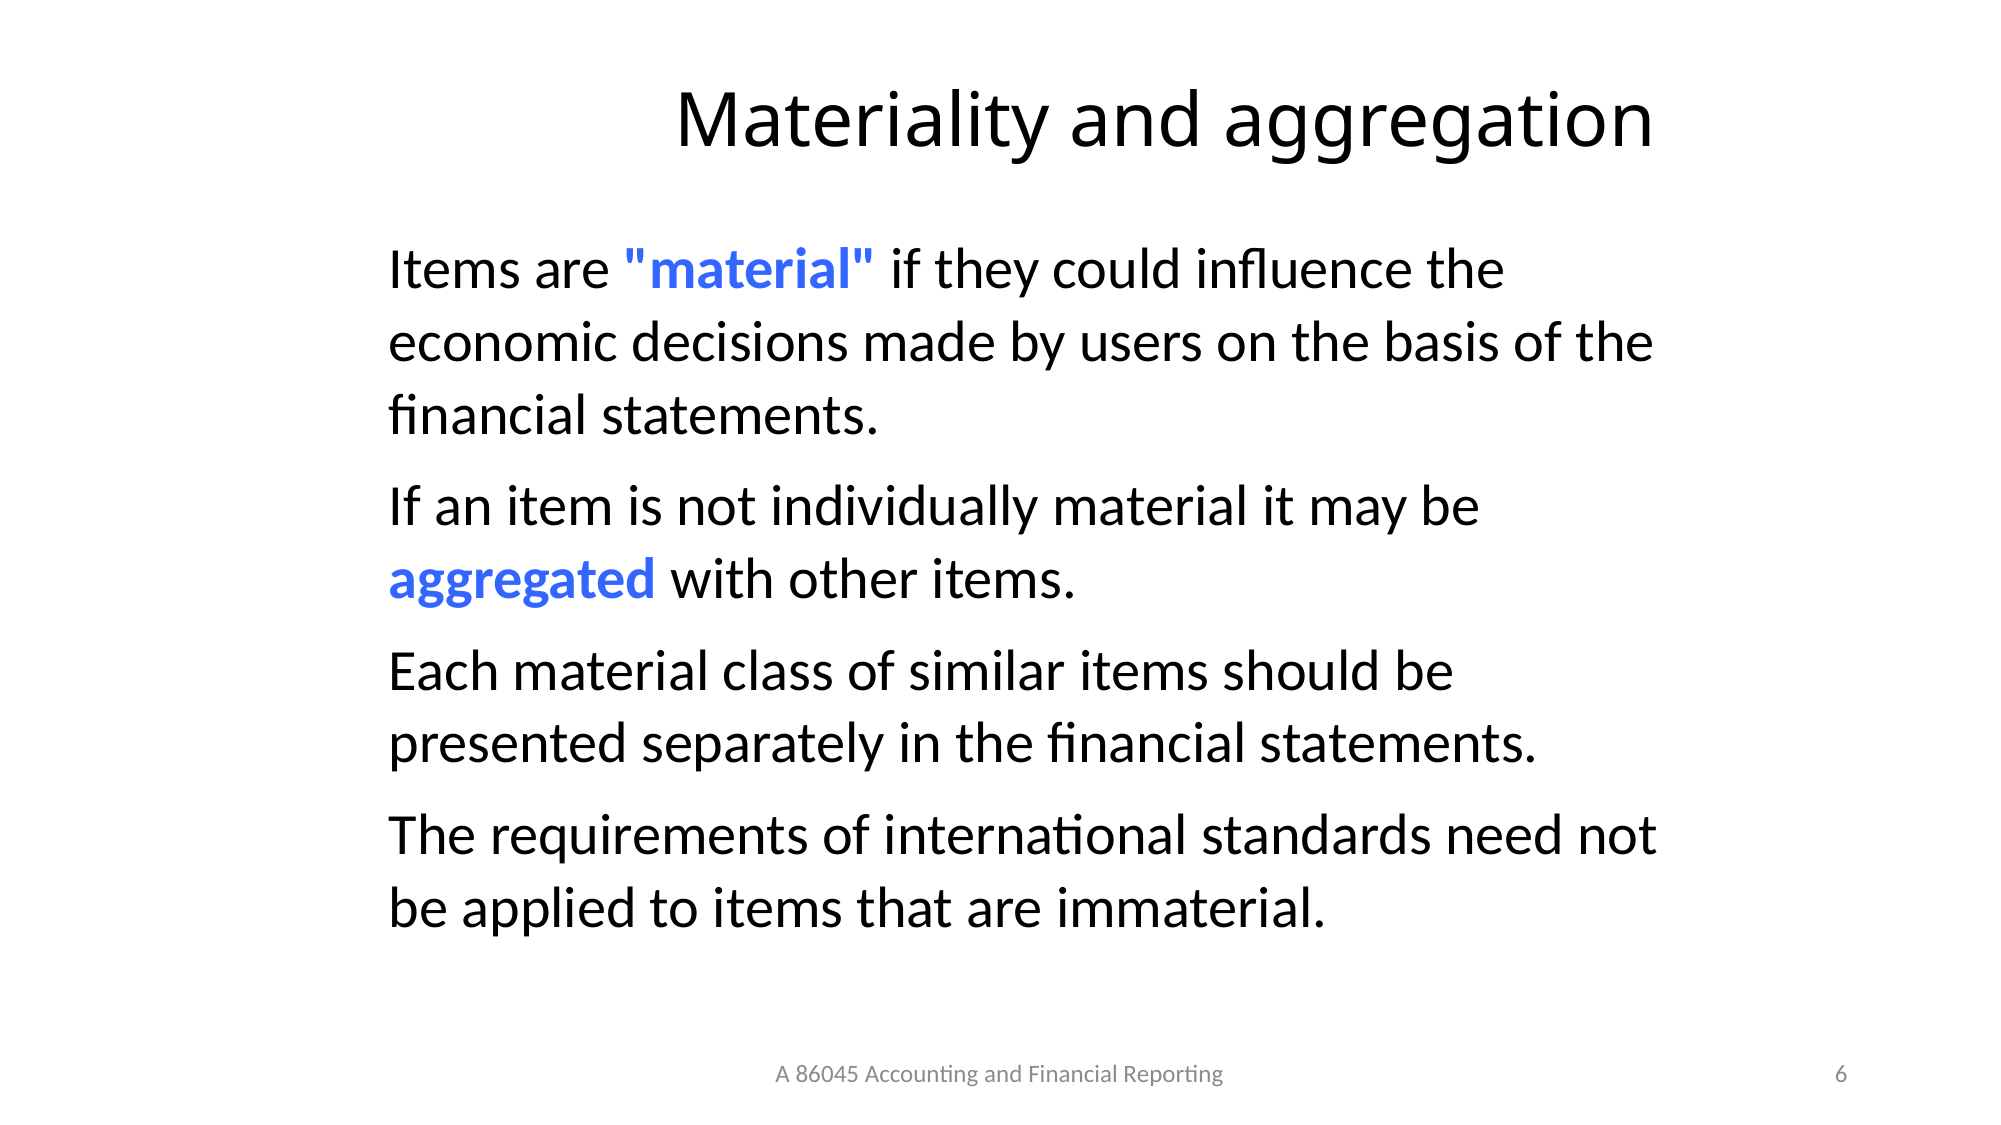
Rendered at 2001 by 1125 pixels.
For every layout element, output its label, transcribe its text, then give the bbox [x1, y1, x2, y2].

slide_number 25 [1412, 1042, 1863, 1103]
list Items are "material" if they could influence the economic decisions made by users on the basis of the financial statements. If an item is not individually material it may be aggregated with other items. Each material class of similar items should be presented separately in the financial statements. The requirements of international standards need not be applied to items that are immaterial. [373, 220, 1699, 1019]
footer A 86045 Accounting and Financial Reporting [662, 1042, 1338, 1103]
title Materiality and aggregation [659, 20, 1688, 220]
